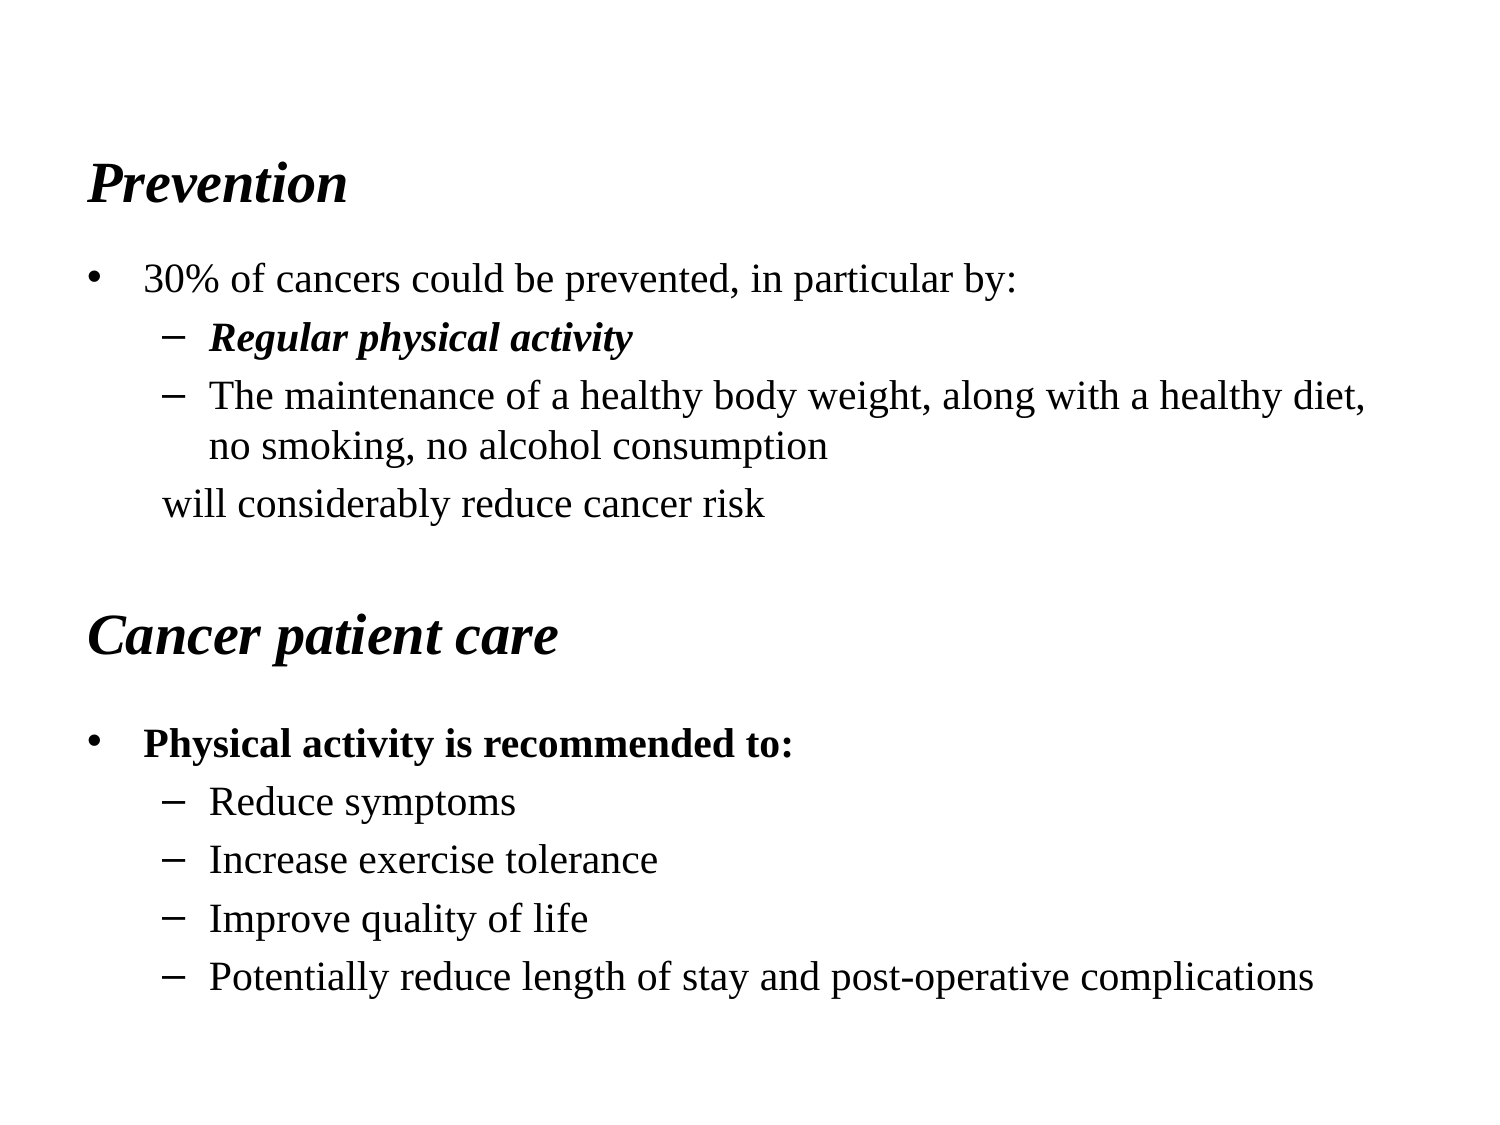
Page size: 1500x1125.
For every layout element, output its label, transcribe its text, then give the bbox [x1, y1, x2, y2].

list Prevention 30% of cancers could be prevented, in particular by: Regular physical activity The maintenance of a healthy body weight, along with a healthy diet, no smoking, no alcohol consumption will considerably reduce cancer risk Cancer patient care Physical activity is recommended to: Reduce symptoms Increase exercise tolerance Improve quality of life Potentially reduce length of stay and post-operative complications [71, 54, 1423, 1081]
